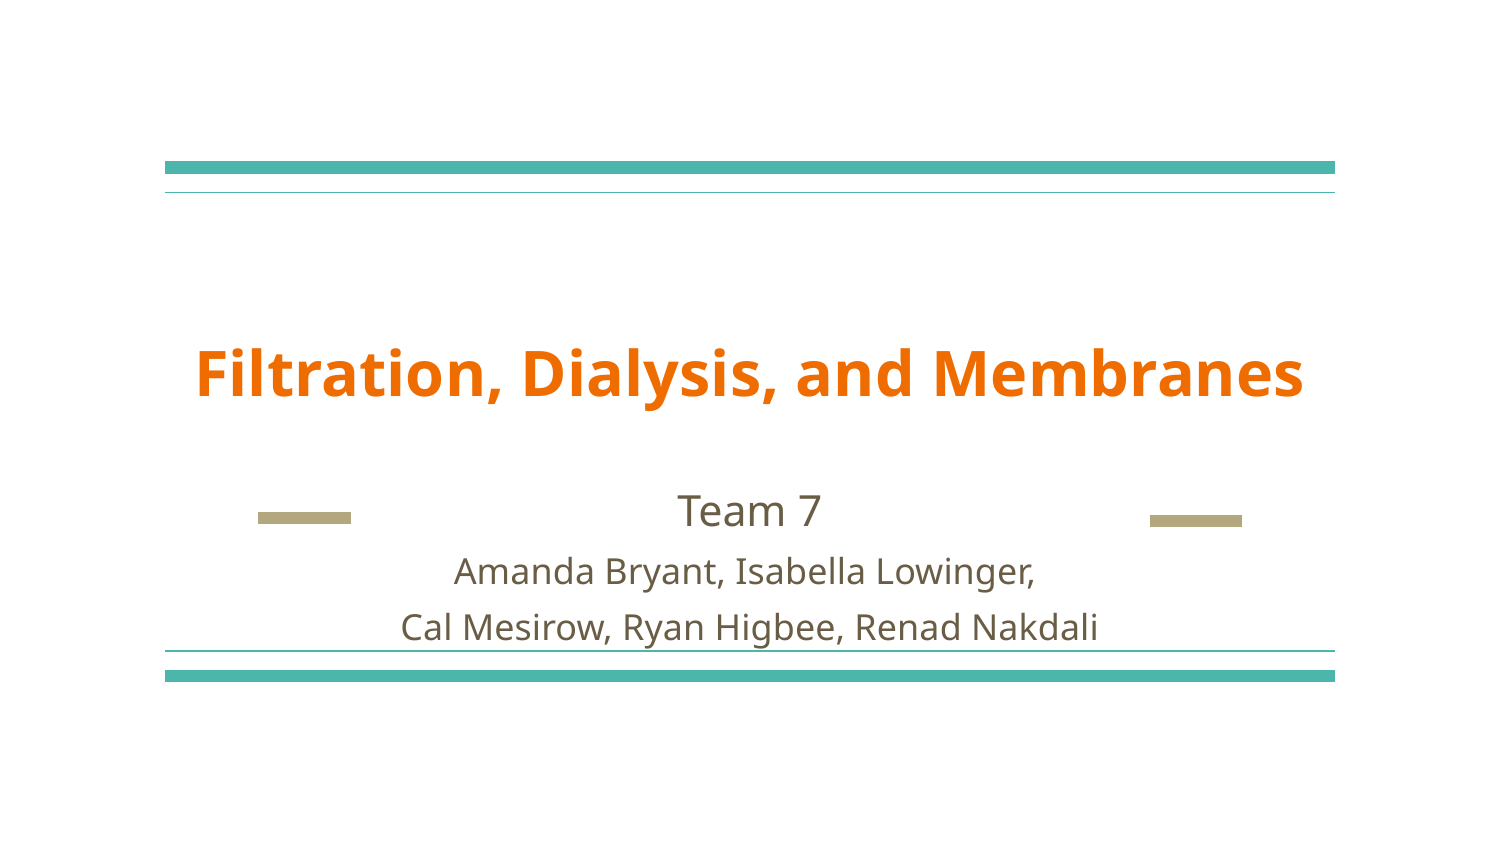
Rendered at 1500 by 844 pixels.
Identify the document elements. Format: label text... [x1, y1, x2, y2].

title Filtration, Dialysis, and Membranes [164, 262, 1336, 431]
subtitle Team 7 Amanda Bryant, Isabella Lowinger, Cal Mesirow, Ryan Higbee, Renad Nakdali [51, 464, 1449, 668]
